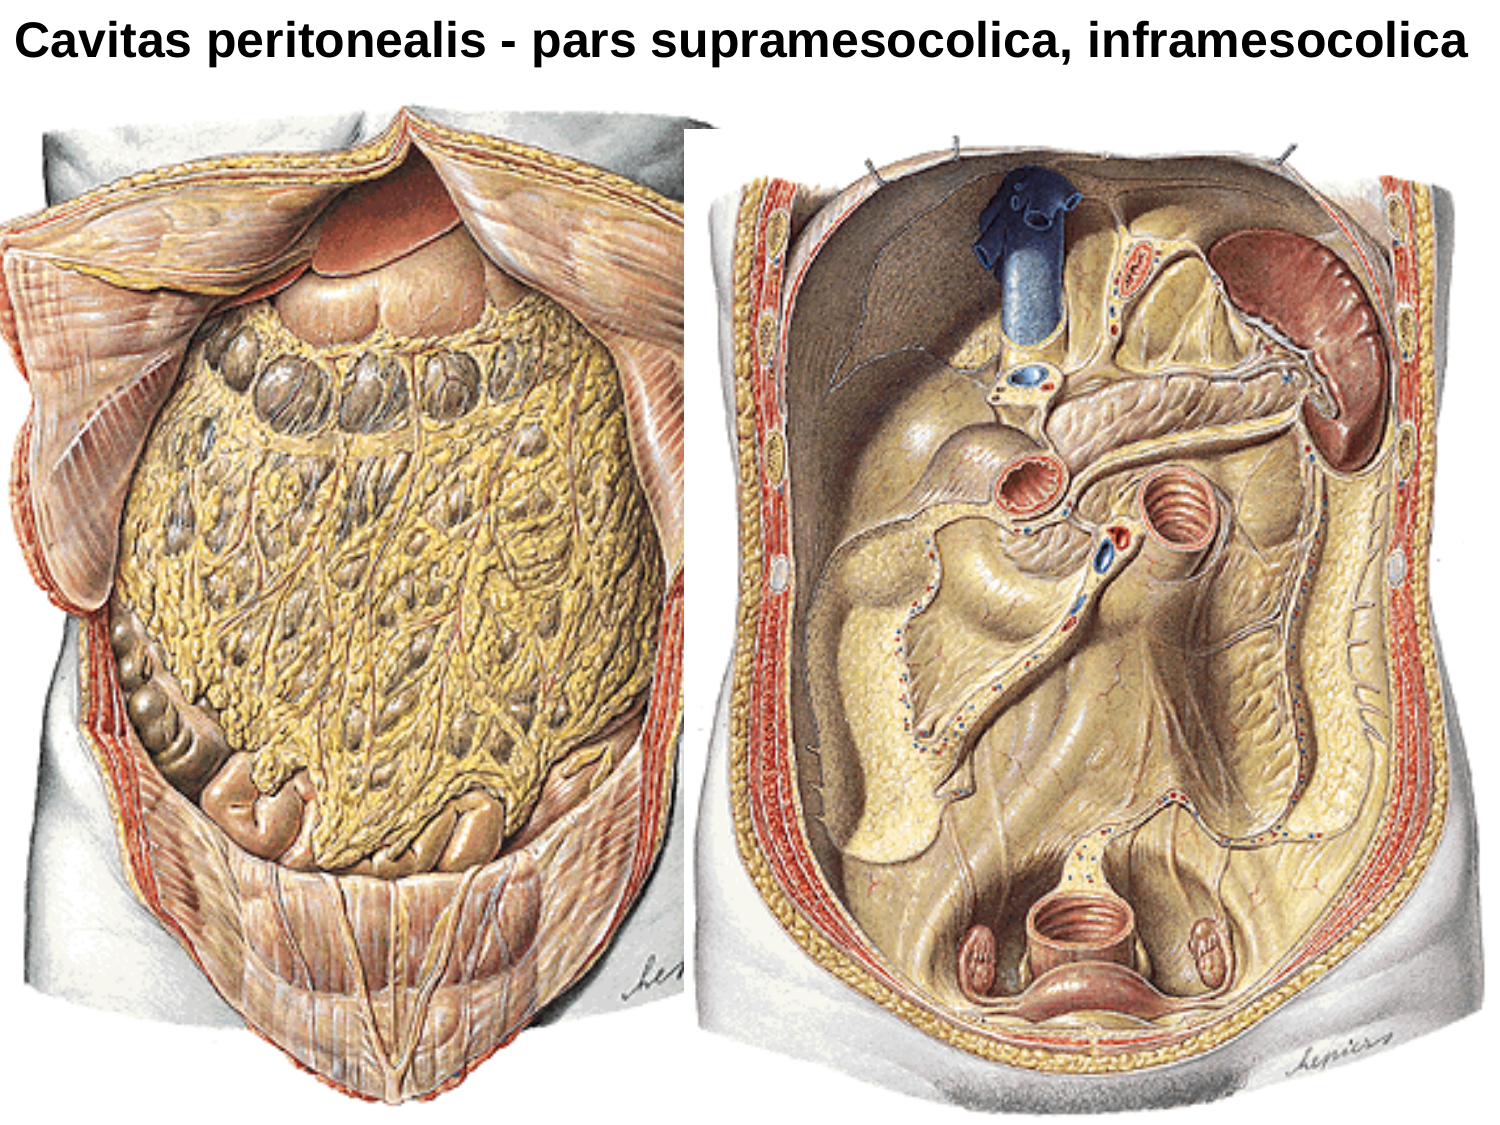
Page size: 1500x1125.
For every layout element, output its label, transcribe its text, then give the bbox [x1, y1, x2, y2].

picture [0, 77, 1500, 1125]
text_box Cavitas peritonealis - pars supramesocolica, inframesocolica [0, 0, 1484, 128]
